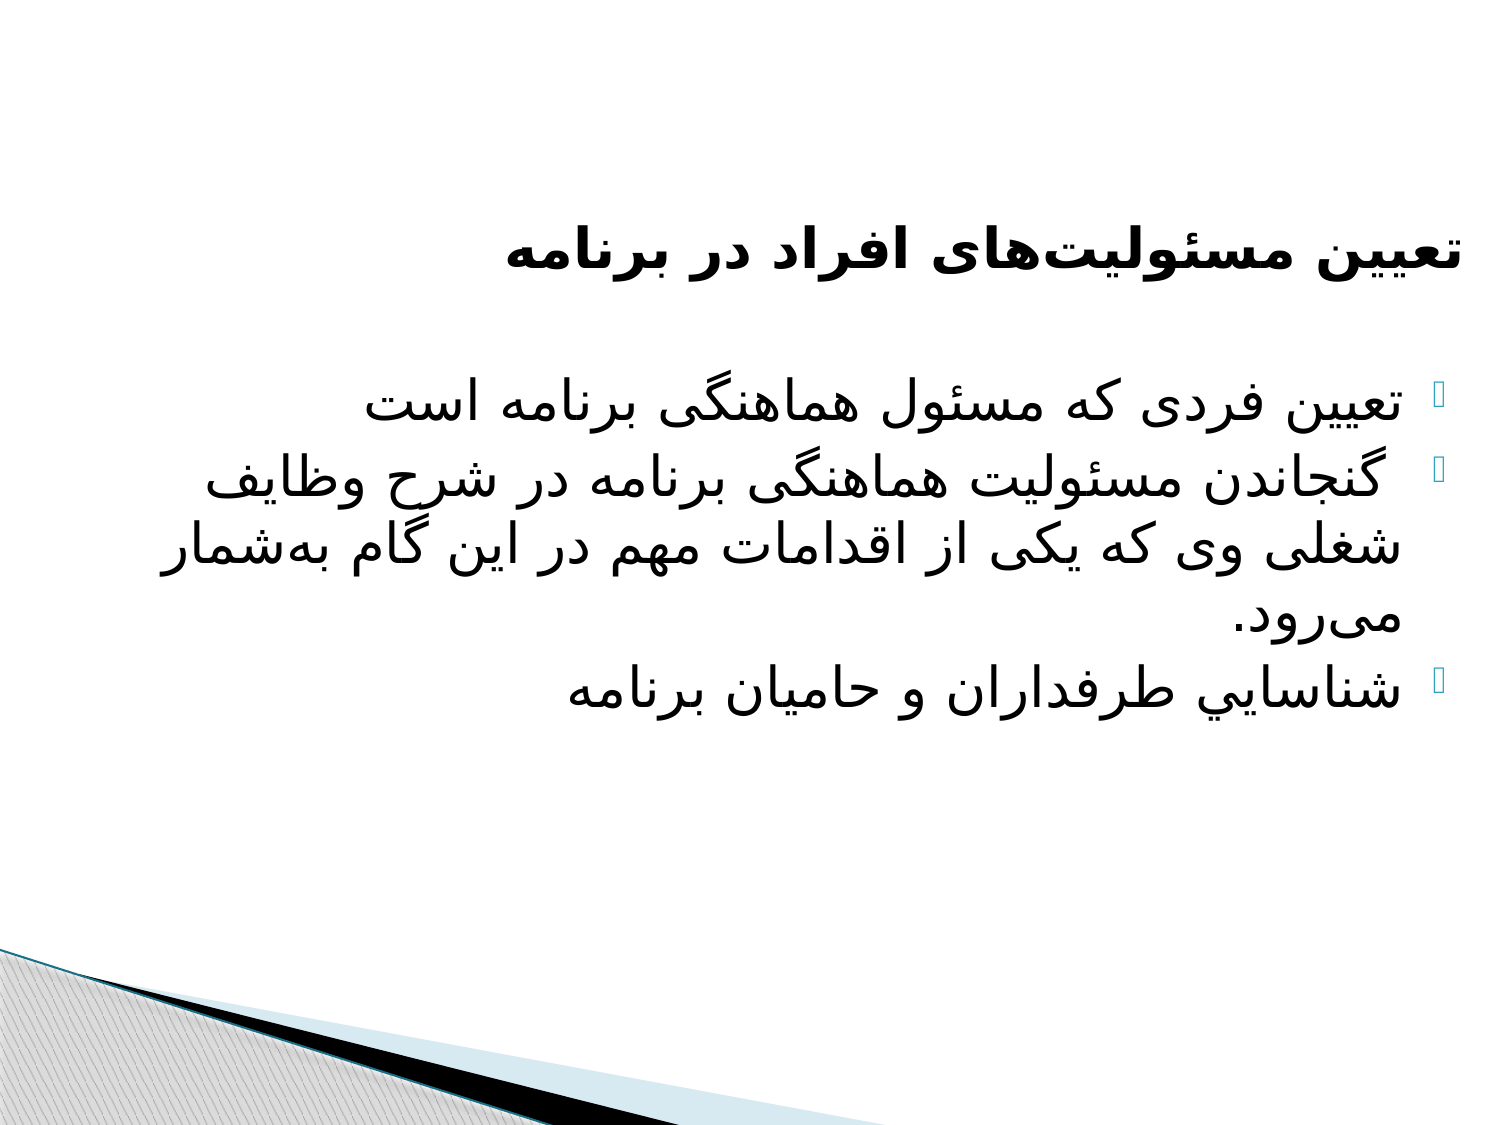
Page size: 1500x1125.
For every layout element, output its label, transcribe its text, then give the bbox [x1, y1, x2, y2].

list تعیین مسئولیت‌های افراد در برنامه تعیین فردی که مسئول هماهنگی برنامه است گنجاندن مسئولیت هماهنگی برنامه در شرح وظایف شغلی وی كه یکی از اقدامات مهم در این گام به‌شمار می‌رود. شناسايي طرفداران و حامیان برنامه [72, 205, 1480, 1005]
